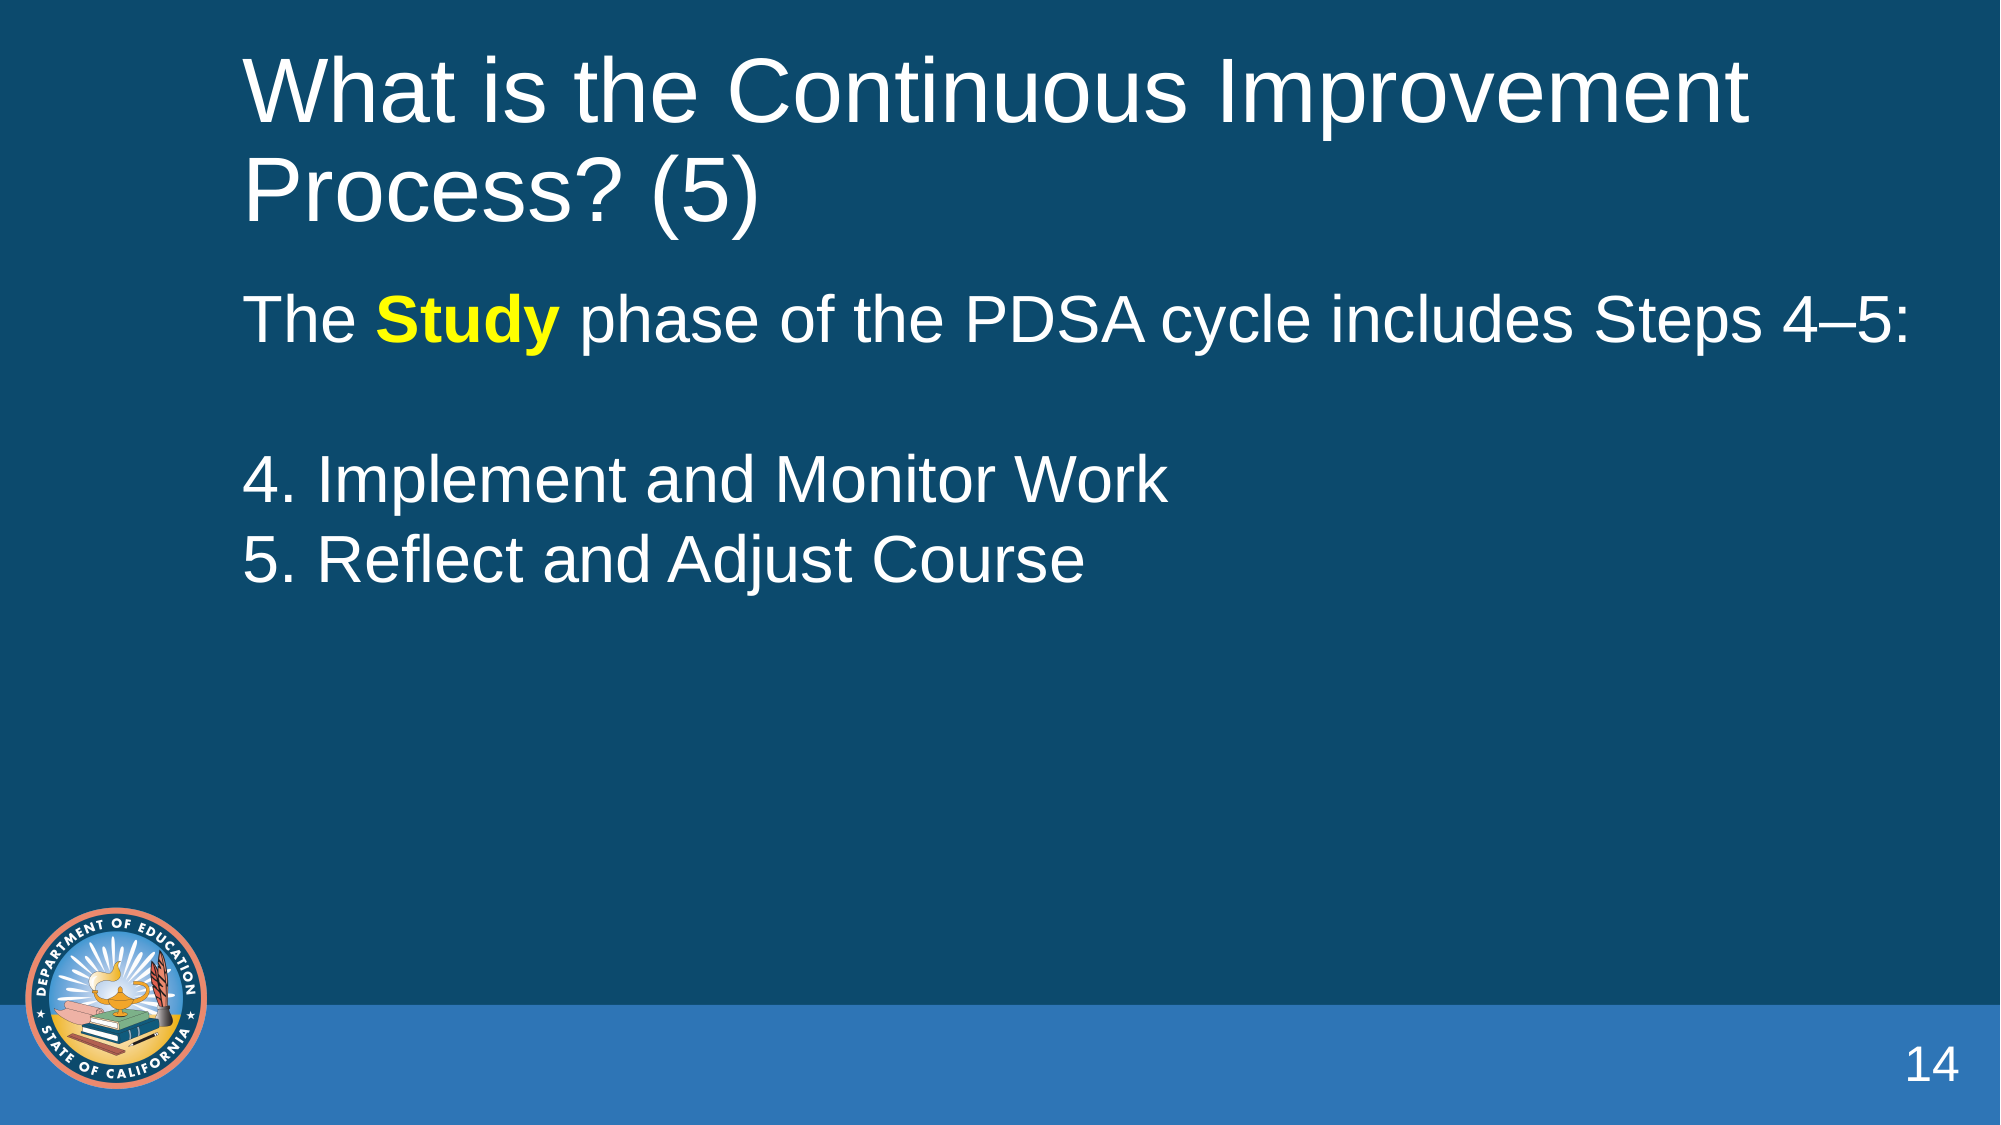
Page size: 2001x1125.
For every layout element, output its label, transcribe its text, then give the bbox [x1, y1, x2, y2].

slide_number 14 [1524, 1031, 1975, 1092]
picture [24, 905, 209, 1092]
title What is the Continuous Improvement Process? (5) [227, 33, 1945, 251]
list The Study phase of the PDSA cycle includes Steps 4–5: 4. Implement and Monitor Work 5. Reflect and Adjust Course [227, 268, 1945, 994]
